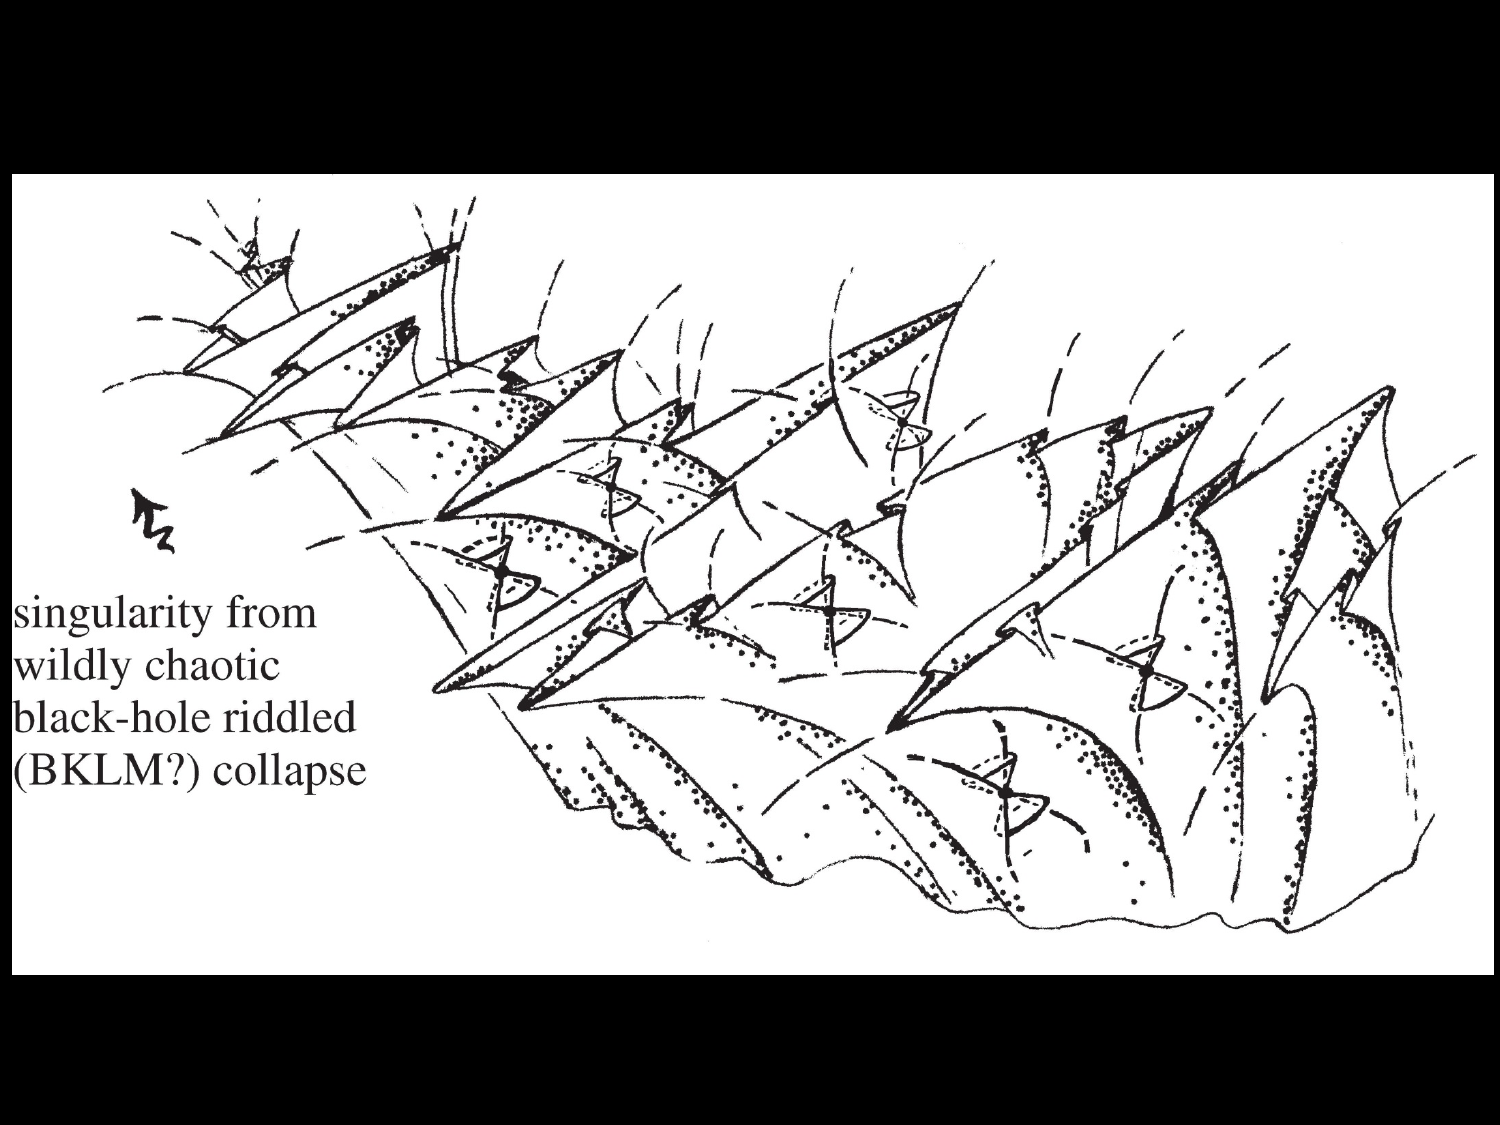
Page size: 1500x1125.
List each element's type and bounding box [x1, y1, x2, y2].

picture [12, 174, 1494, 976]
